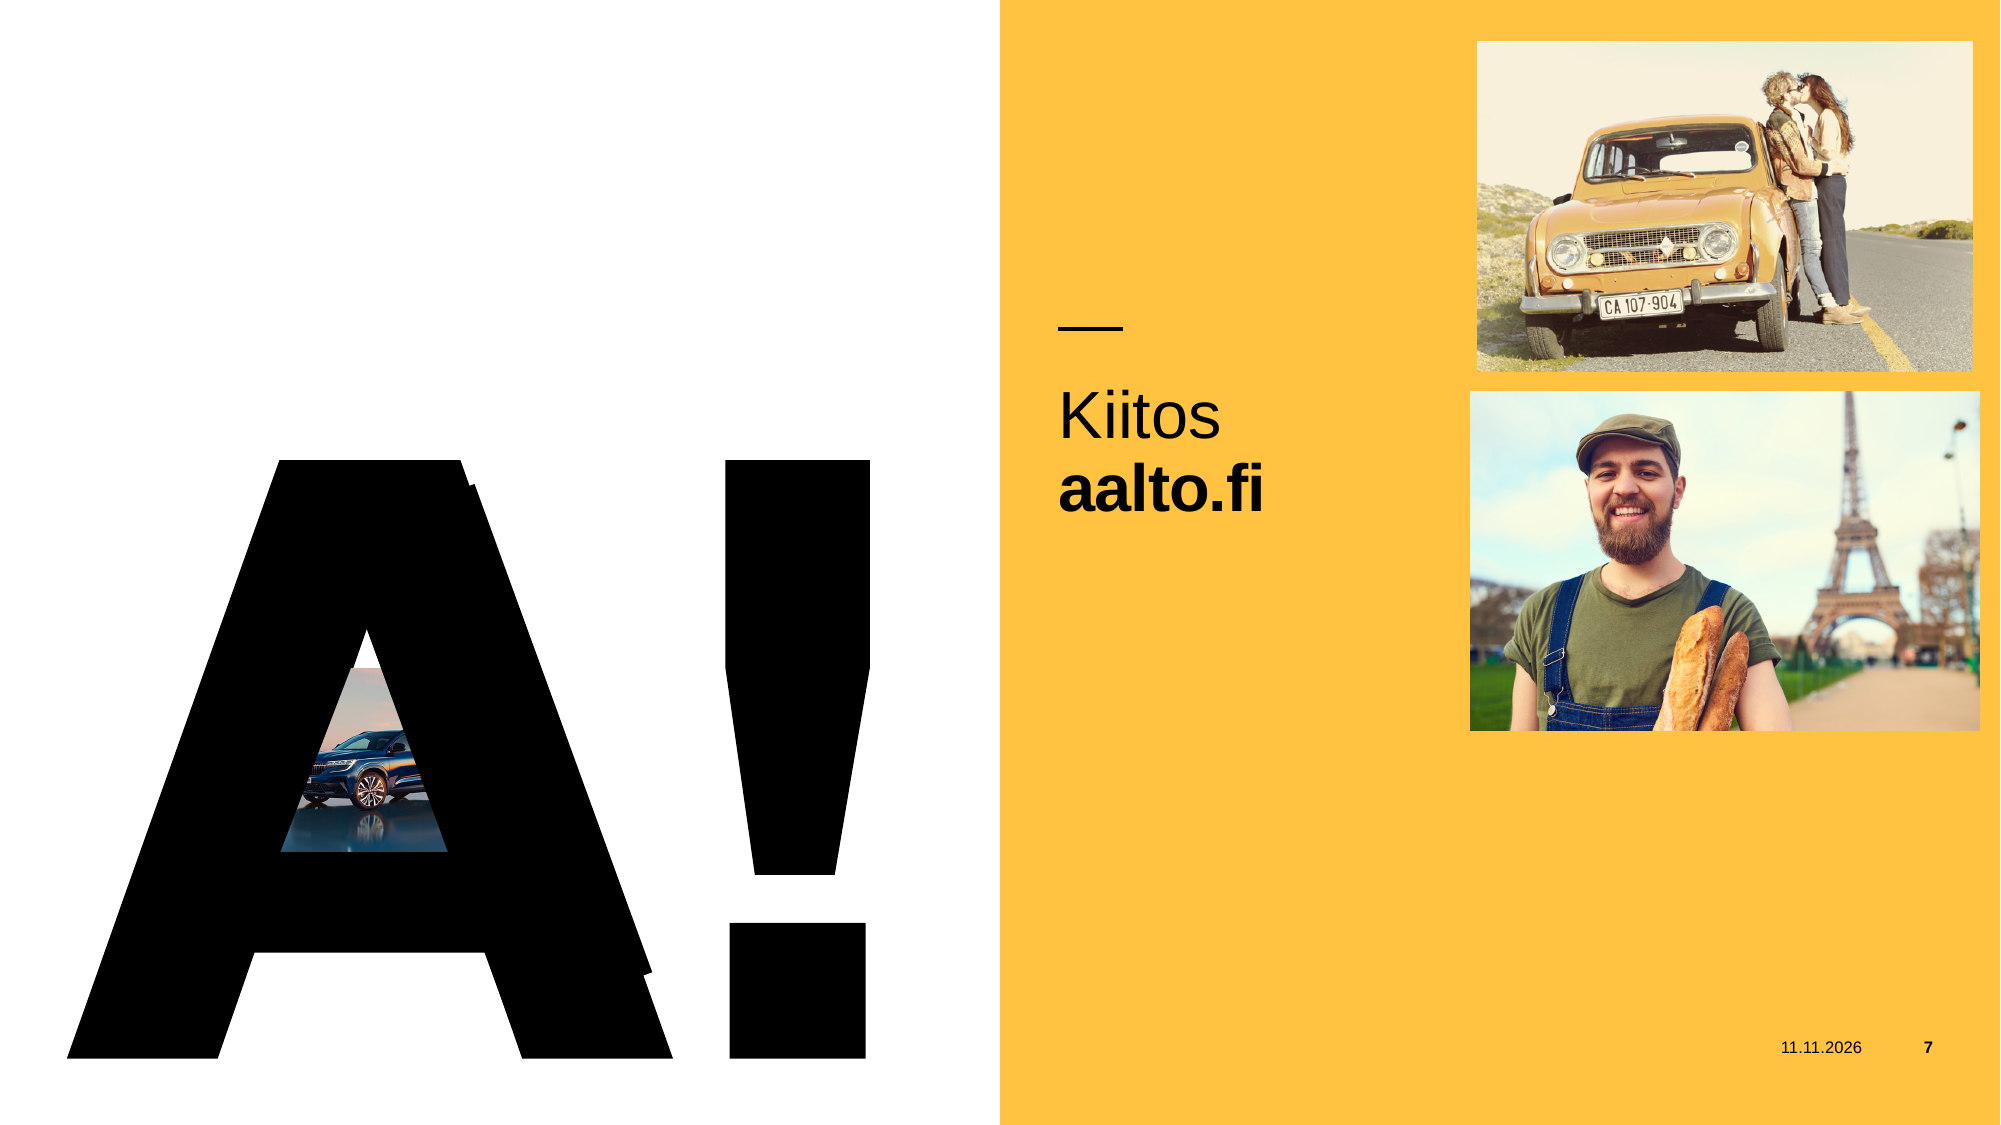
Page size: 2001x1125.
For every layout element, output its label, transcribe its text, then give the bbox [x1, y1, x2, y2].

picture [242, 668, 516, 852]
text_box [366, 482, 654, 1026]
text_box [115, 490, 405, 1015]
slide_number 7 [1862, 1035, 1933, 1059]
picture [1477, 41, 1973, 372]
picture [1470, 391, 1980, 731]
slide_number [1673, 1035, 1862, 1059]
